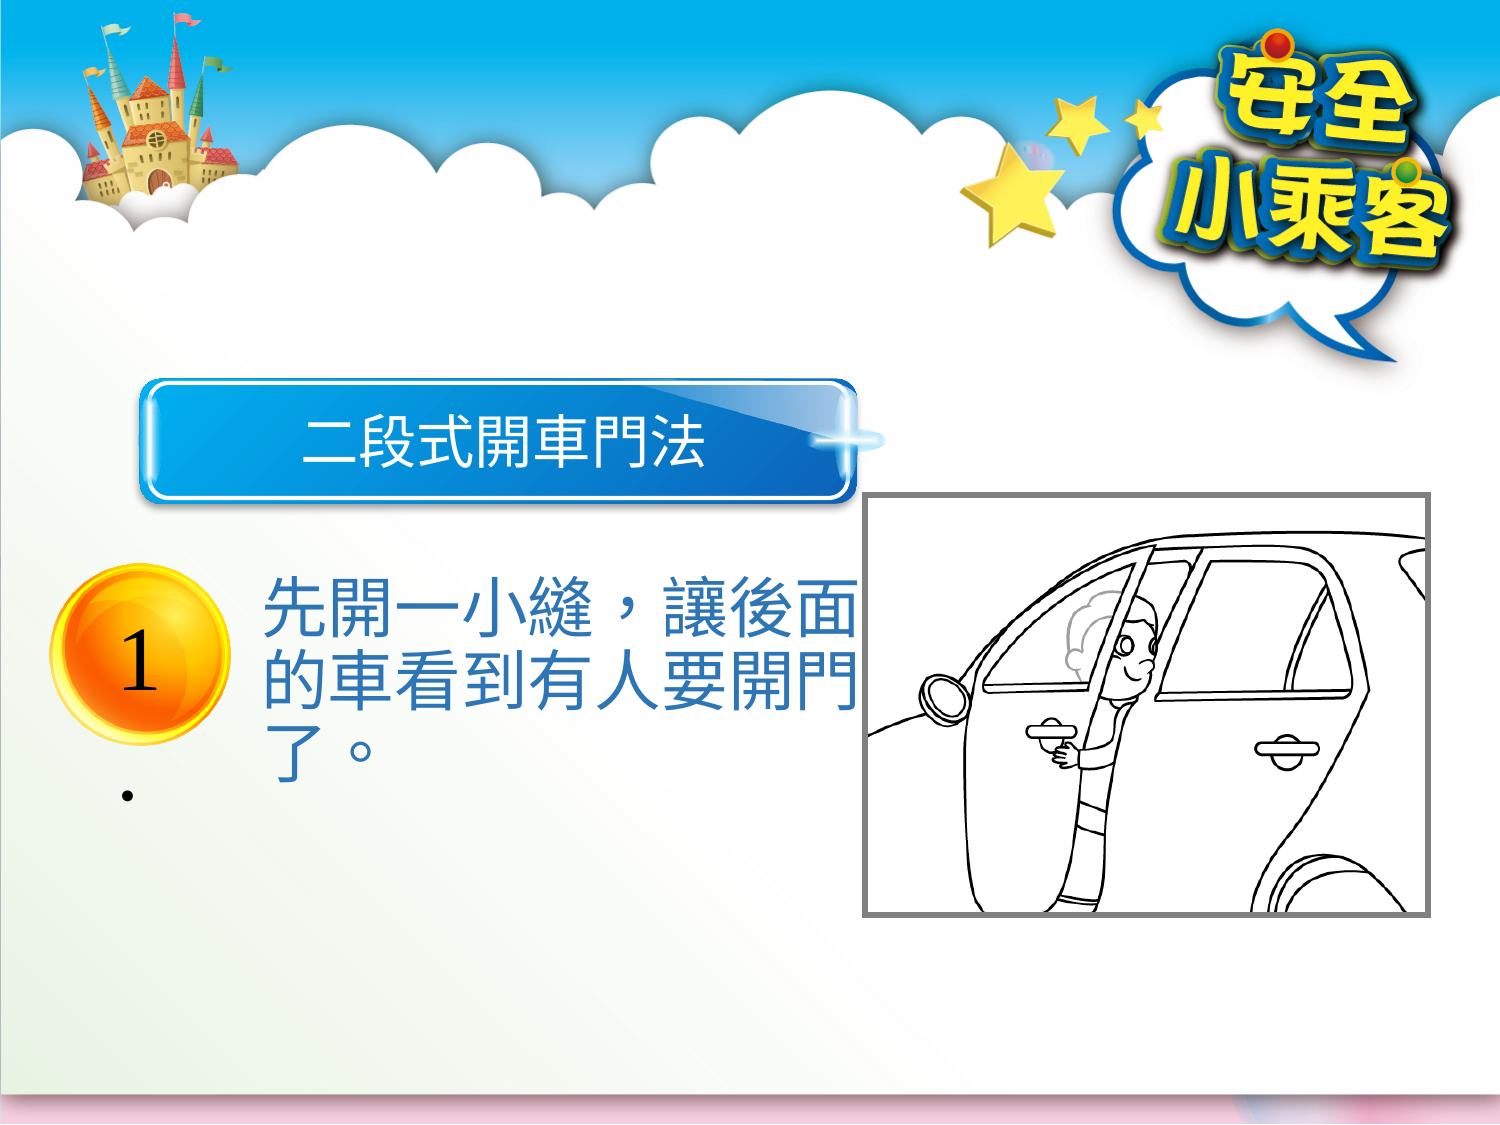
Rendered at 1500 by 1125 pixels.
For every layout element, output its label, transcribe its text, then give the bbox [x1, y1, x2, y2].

list 先開一小縫，讓後面的車看到有人要開門了。 [246, 567, 887, 932]
picture [102, 24, 129, 35]
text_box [138, 378, 887, 504]
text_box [49, 563, 231, 746]
picture [174, 14, 199, 26]
picture [0, 29, 1500, 1125]
